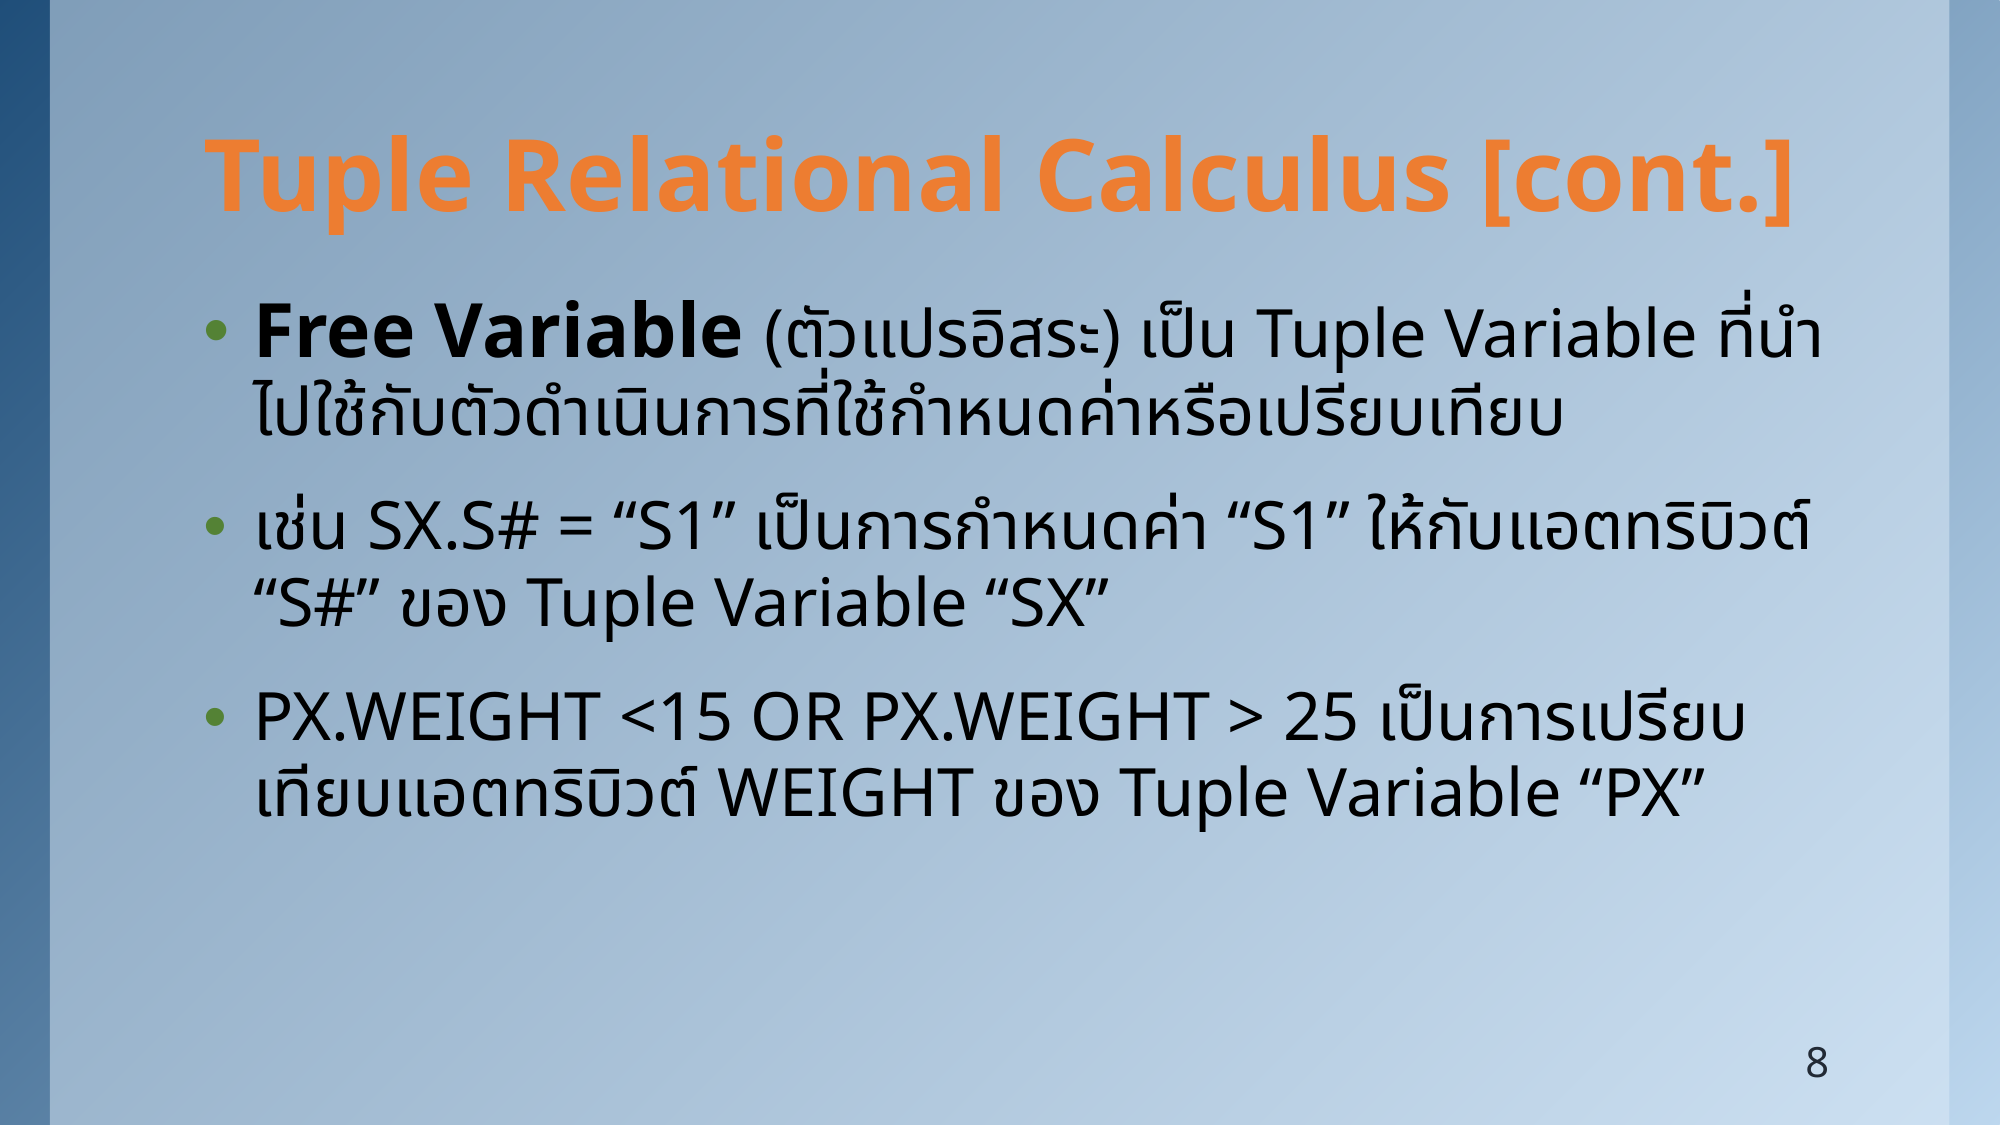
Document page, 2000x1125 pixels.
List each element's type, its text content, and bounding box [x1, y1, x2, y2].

slide_number 8 [1667, 1050, 1850, 1103]
title Tuple Relational Calculus [cont.] [183, 12, 1850, 242]
list Free Variable (ตัวแปรอิสระ) เป็น Tuple Variable ที่นำไปใช้กับตัวดำเนินการที่ใช้กำหนดค่าหรือเปรียบเทียบ เช่น SX.S# = “S1” เป็นการกำหนดค่า “S1” ให้กับแอตทริบิวต์ “S#” ของ Tuple Variable “SX” PX.WEIGHT <15 OR PX.WEIGHT > 25 เป็นการเปรียบเทียบแอตทริบิวต์ WEIGHT ของ Tuple Variable “PX” [183, 279, 1850, 1013]
